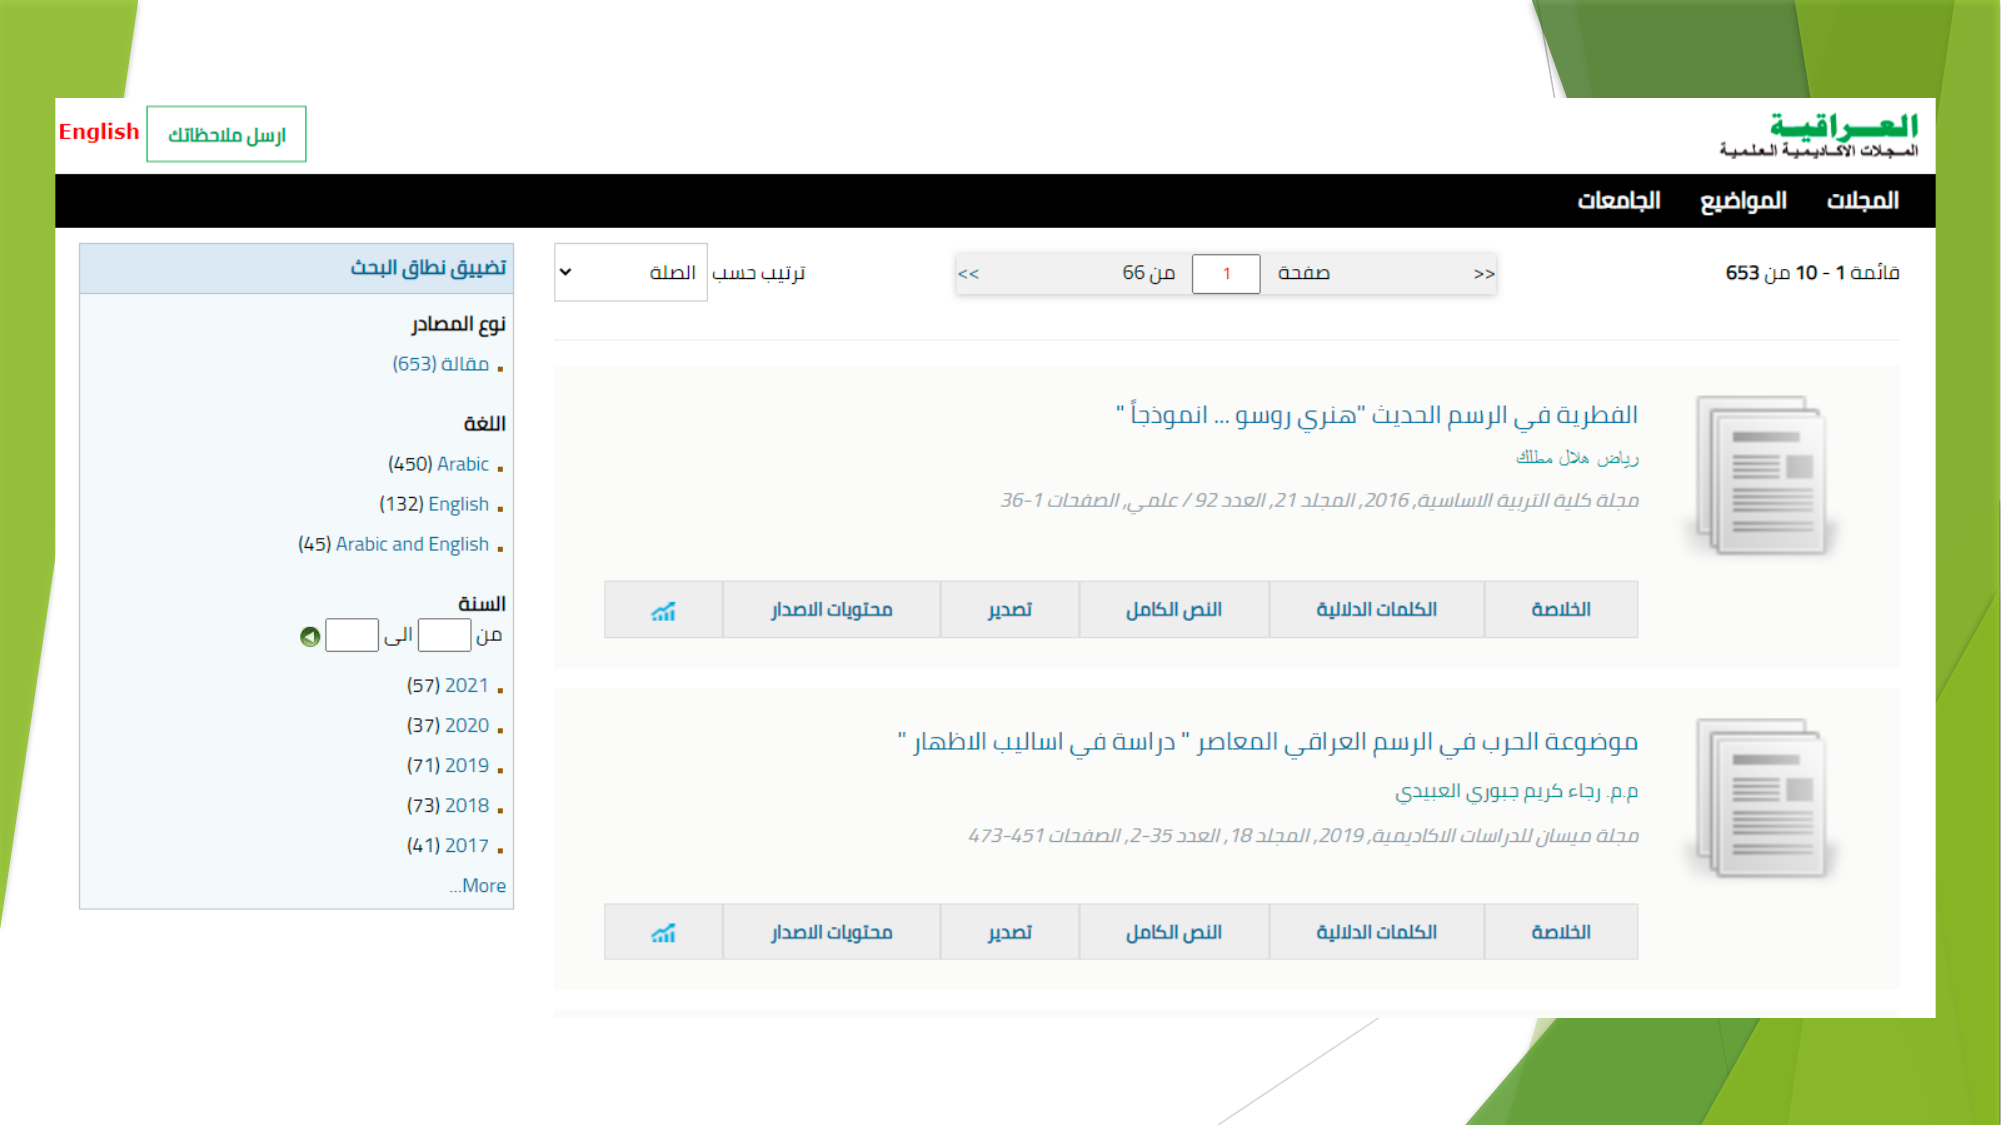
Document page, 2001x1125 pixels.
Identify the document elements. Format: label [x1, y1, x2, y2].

picture [54, 97, 1937, 1019]
